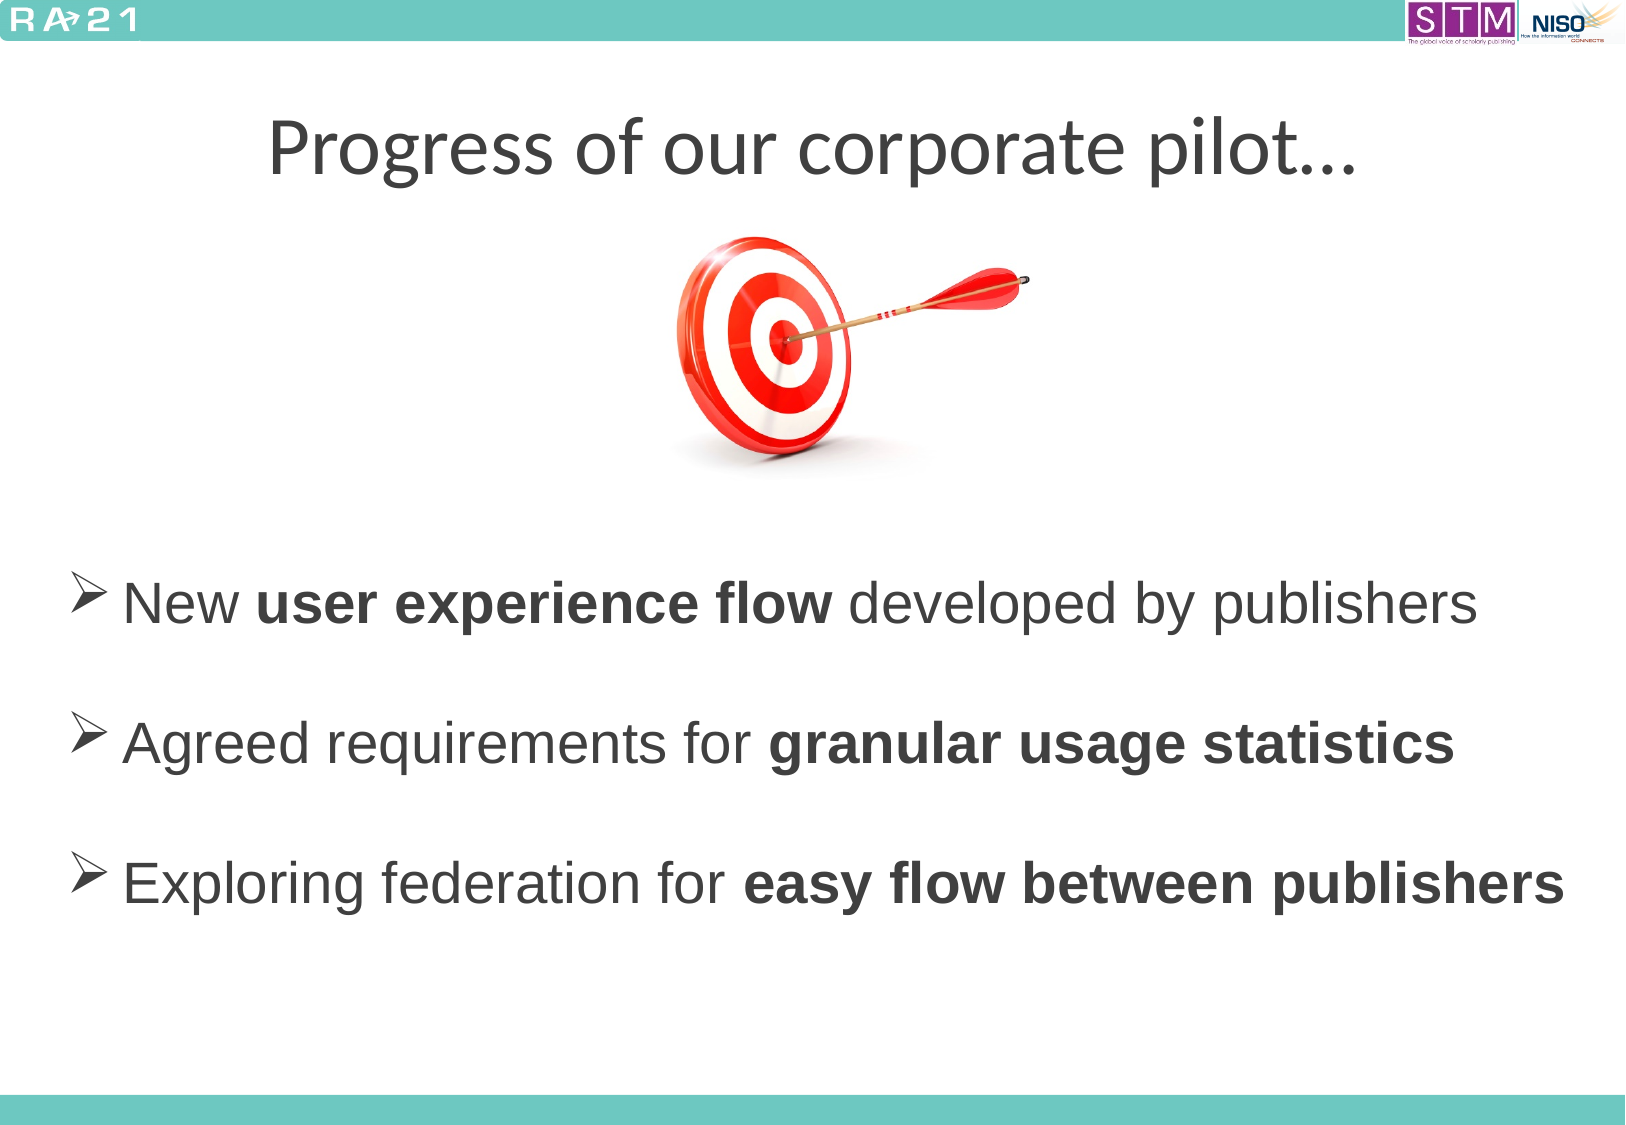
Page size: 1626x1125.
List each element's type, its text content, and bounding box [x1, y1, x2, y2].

picture [633, 216, 1060, 481]
title Progress of our corporate pilot… [81, 76, 1544, 264]
picture [1405, 0, 1517, 46]
picture [0, 0, 140, 41]
text_box New user experience flow developed by publishers Agreed requirements for granular usage statistics Exploring federation for easy flow between publishers [51, 557, 1591, 923]
picture [1519, 0, 1625, 44]
